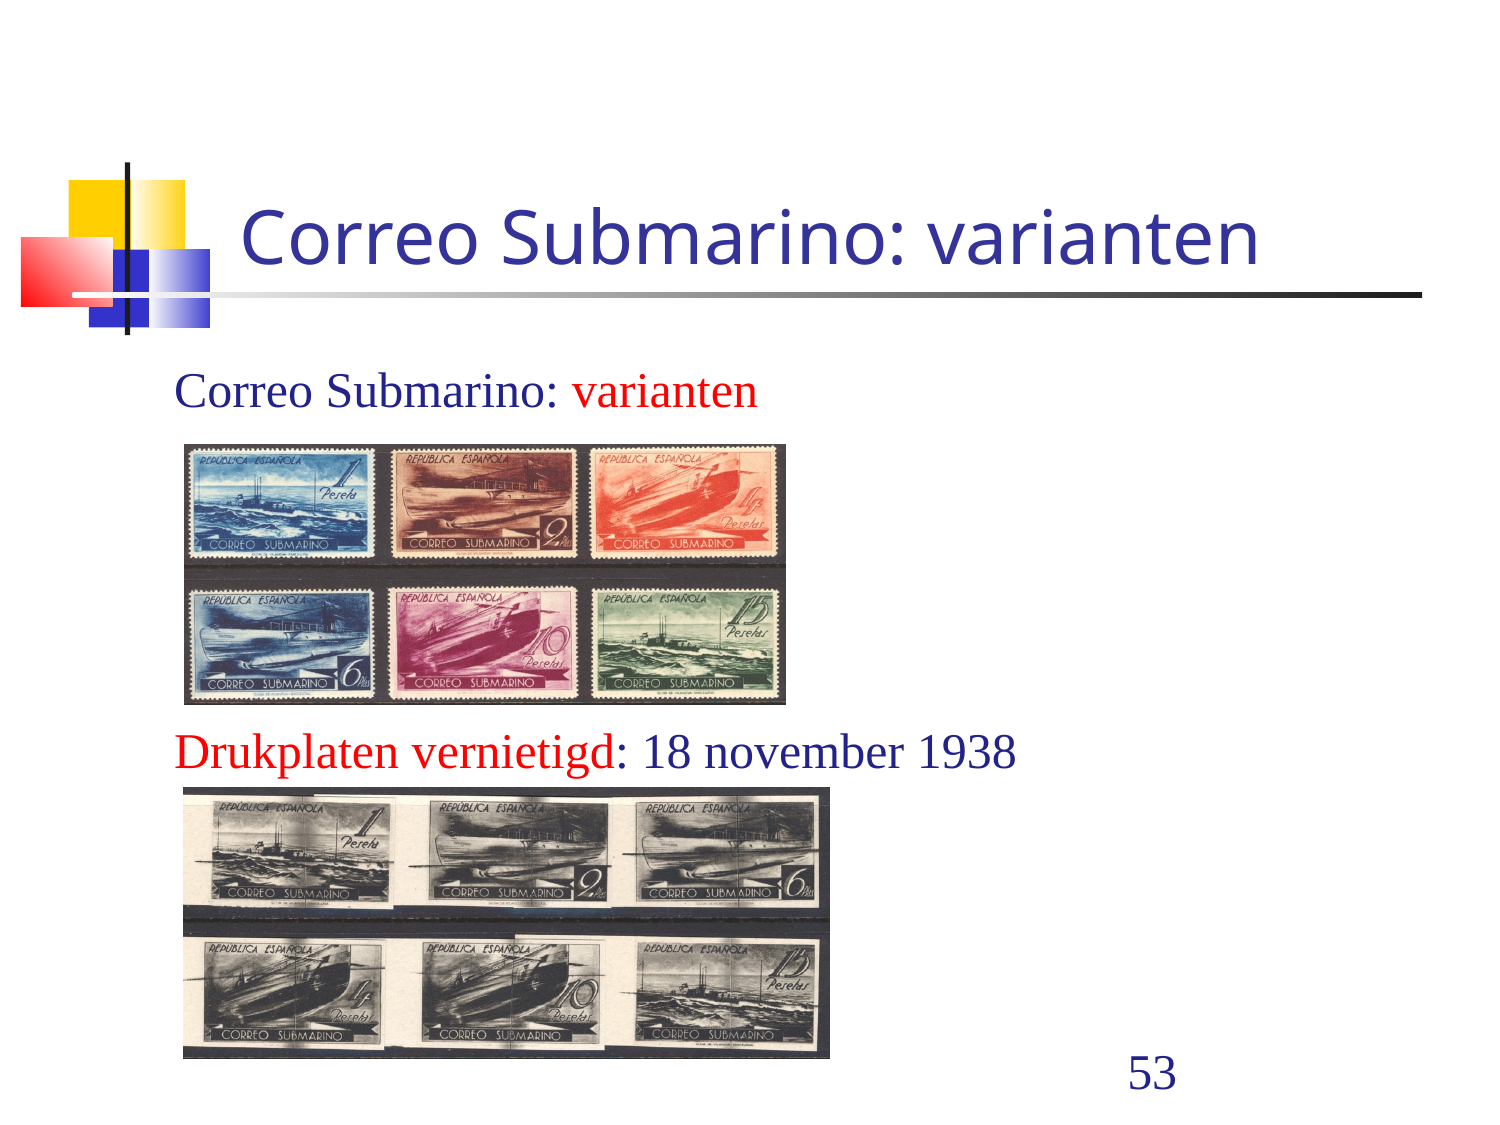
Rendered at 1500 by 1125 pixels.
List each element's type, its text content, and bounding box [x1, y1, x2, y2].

text_box Correo Submarino: varianten [159, 349, 1306, 425]
picture [182, 787, 830, 1059]
text_box Drukplaten vernietigd: 18 november 1938 [159, 711, 1306, 786]
slide_number 53 [1112, 1032, 1421, 1108]
picture [183, 444, 786, 705]
text_box Correo Submarino: varianten [224, 99, 1438, 288]
